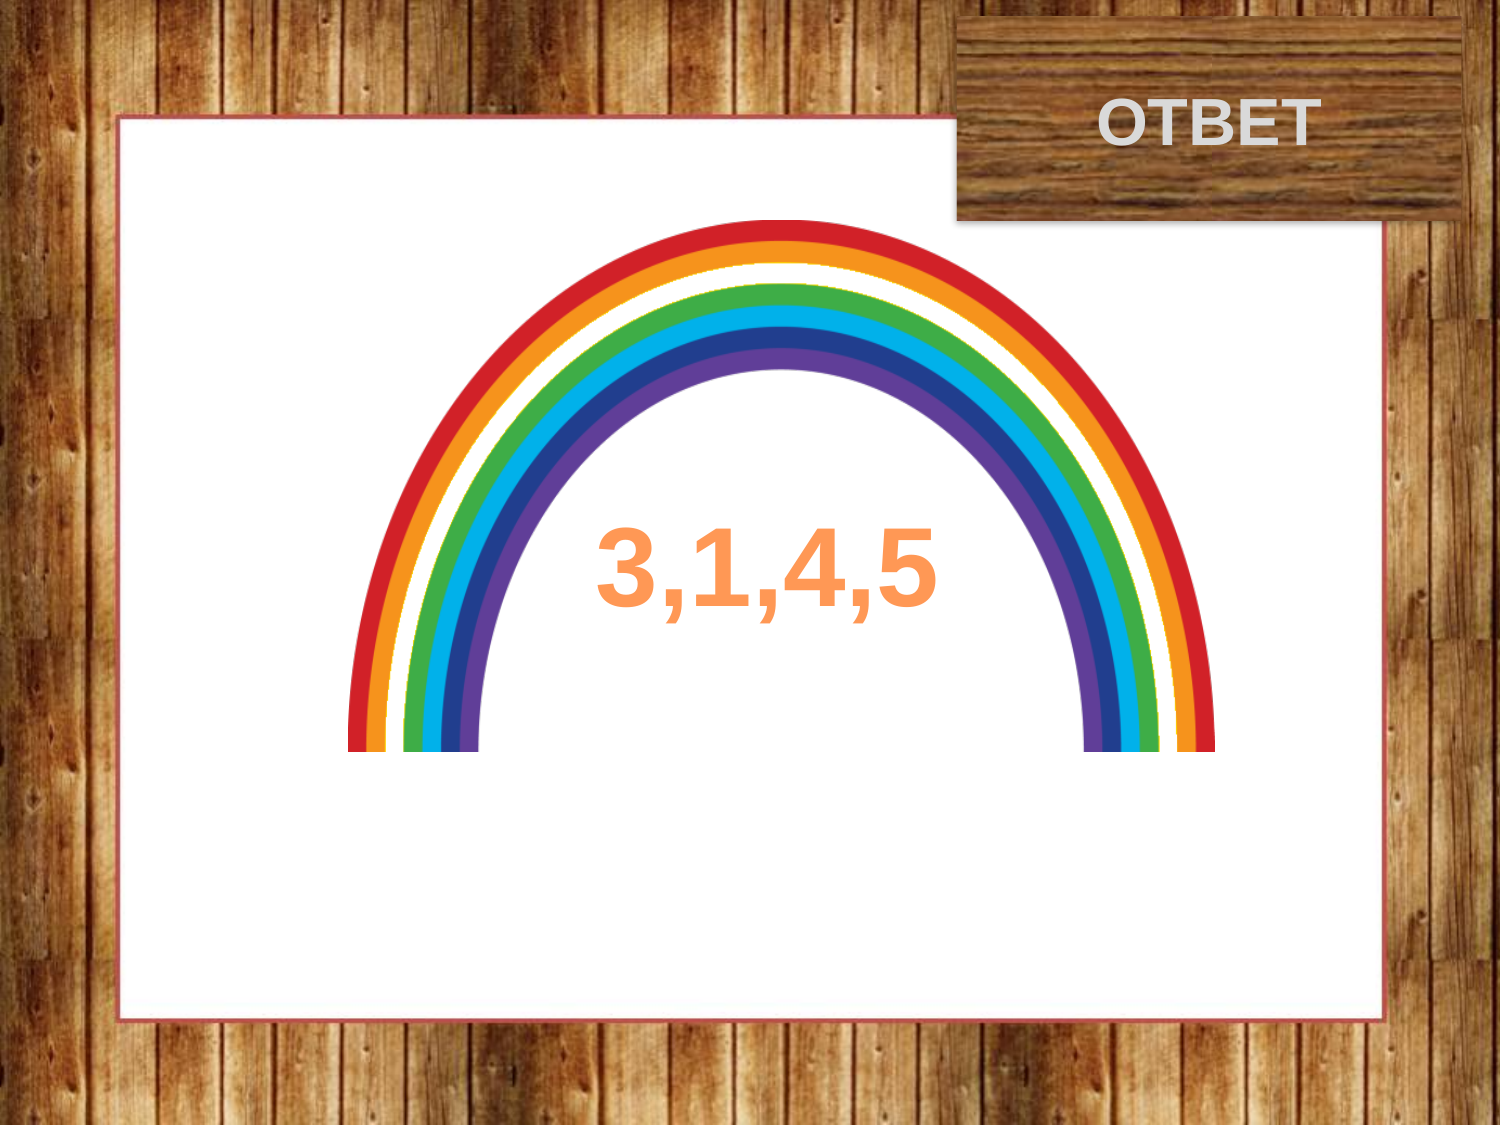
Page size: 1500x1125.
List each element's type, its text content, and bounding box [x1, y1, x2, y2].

text_box ОТВЕТ [956, 16, 1462, 221]
picture [0, 0, 1500, 1125]
